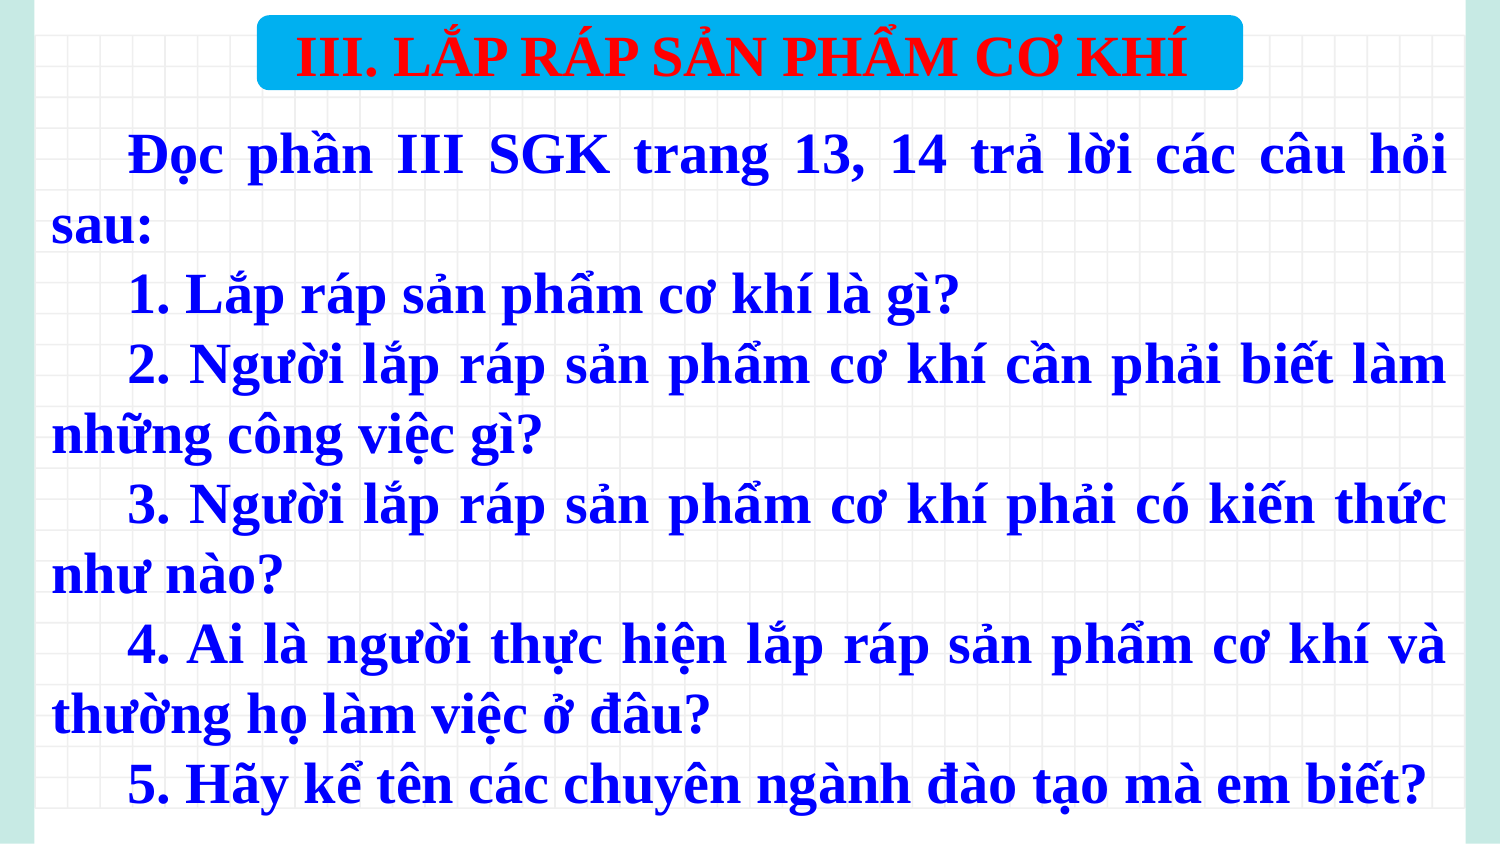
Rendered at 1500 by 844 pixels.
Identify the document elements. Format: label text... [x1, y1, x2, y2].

text_box Đọc phần III SGK trang 13, 14 trả lời các câu hỏi sau: 1. Lắp ráp sản phẩm cơ khí là gì? 2. Người lắp ráp sản phẩm cơ khí cần phải biết làm những công việc gì? 3. Người lắp ráp sản phẩm cơ khí phải có kiến thức như nào? 4. Ai là người thực hiện lắp ráp sản phẩm cơ khí và thường họ làm việc ở đâu? 5. Hãy kể tên các chuyên ngành đào tạo mà em biết? [36, 107, 1464, 823]
text_box III. LẮP RÁP SẢN PHẨM CƠ KHÍ [254, 13, 1246, 93]
